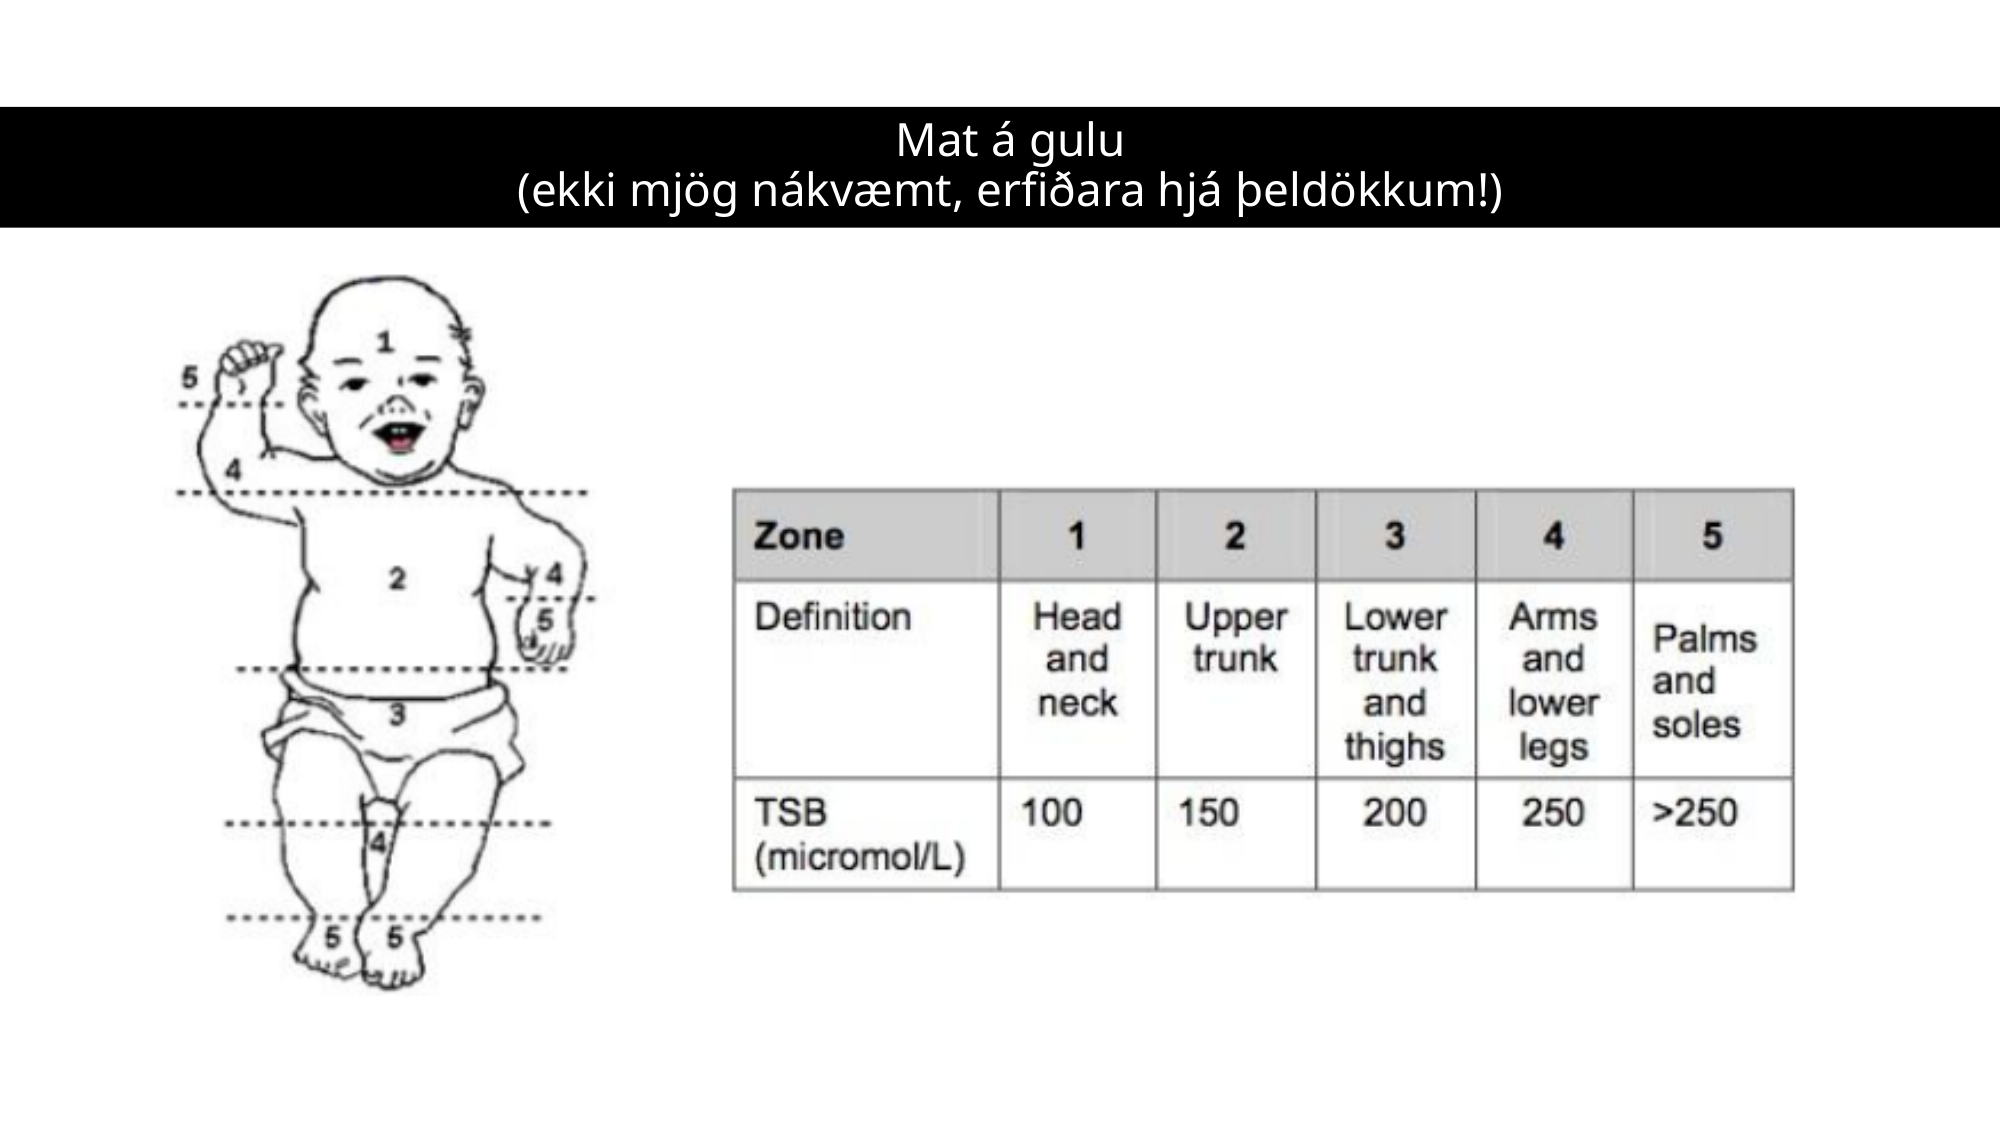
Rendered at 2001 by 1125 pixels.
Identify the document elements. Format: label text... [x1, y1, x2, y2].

title Mat á gulu (ekki mjög nákvæmt, erfiðara hjá þeldökkum!) [91, 105, 1931, 228]
text_box [0, 106, 2000, 229]
picture [136, 274, 1864, 996]
